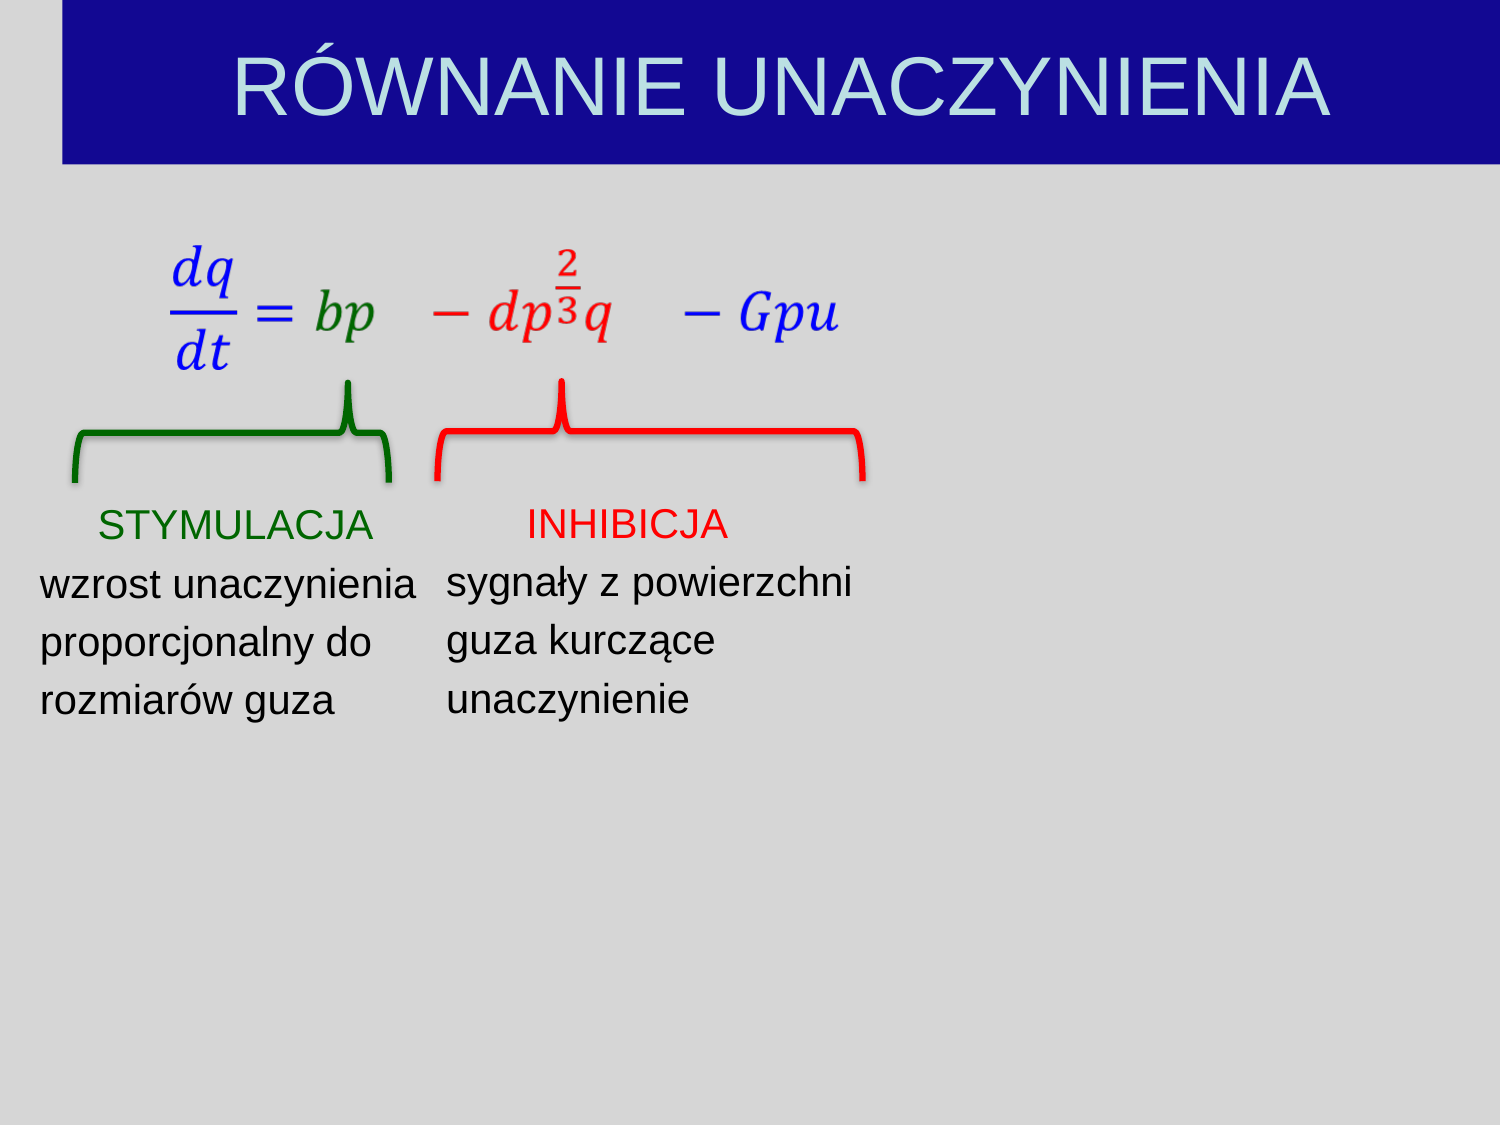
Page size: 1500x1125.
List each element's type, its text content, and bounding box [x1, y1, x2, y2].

text_box STYMULACJA wzrost unaczynienia proporcjonalny do rozmiarów guza [24, 490, 438, 754]
text_box INHIBICJA sygnały z powierzchni guza kurczące unaczynienie [431, 489, 875, 752]
title RÓWNANIE UNACZYNIENIA [62, 0, 1500, 165]
text_box [434, 378, 866, 482]
text_box [99, 237, 913, 372]
text_box [71, 379, 392, 483]
